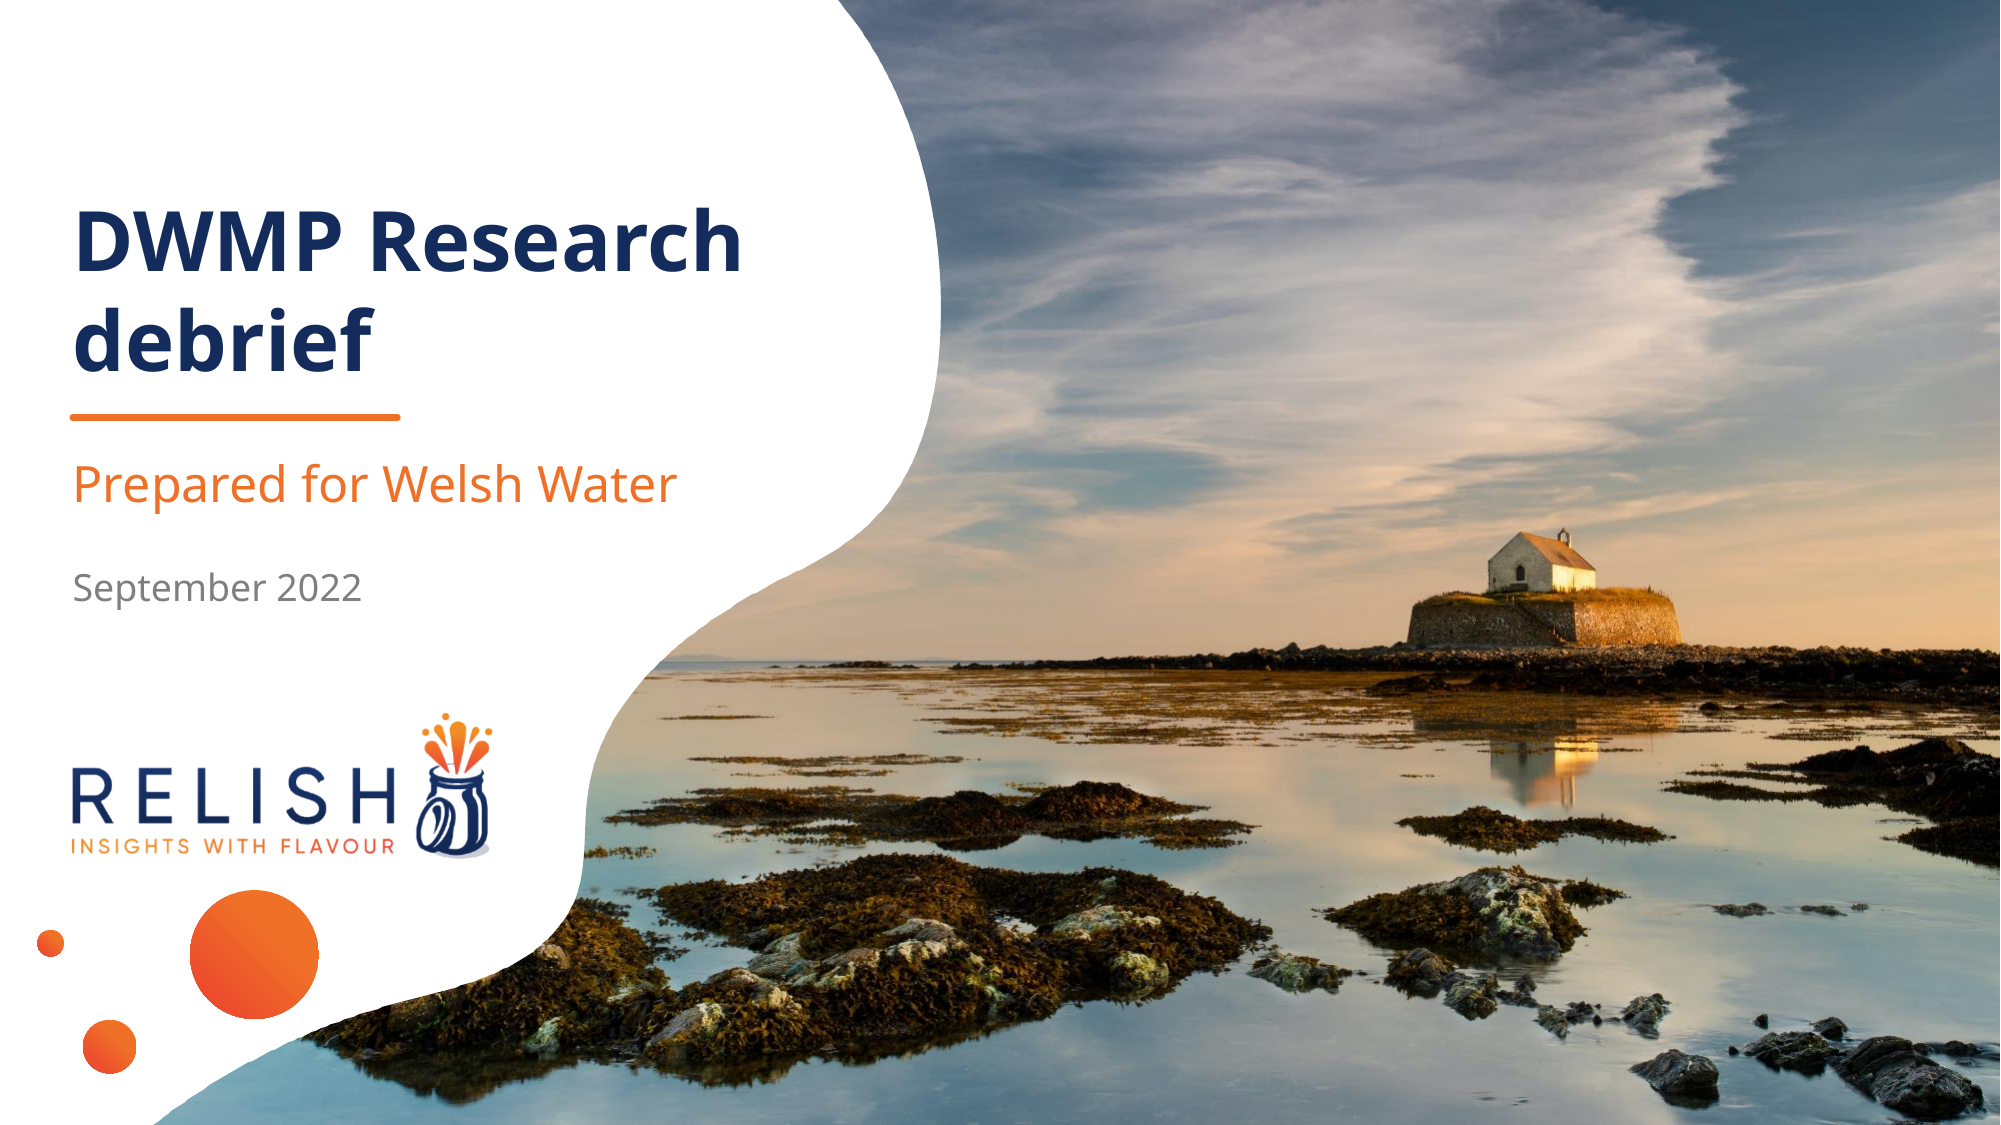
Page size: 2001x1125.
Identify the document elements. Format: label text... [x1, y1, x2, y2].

picture [55, 0, 2000, 1125]
subtitle Prepared for Welsh Water [72, 422, 153, 532]
list September 2022 [72, 535, 153, 629]
title DWMP Research debrief [72, 186, 153, 413]
